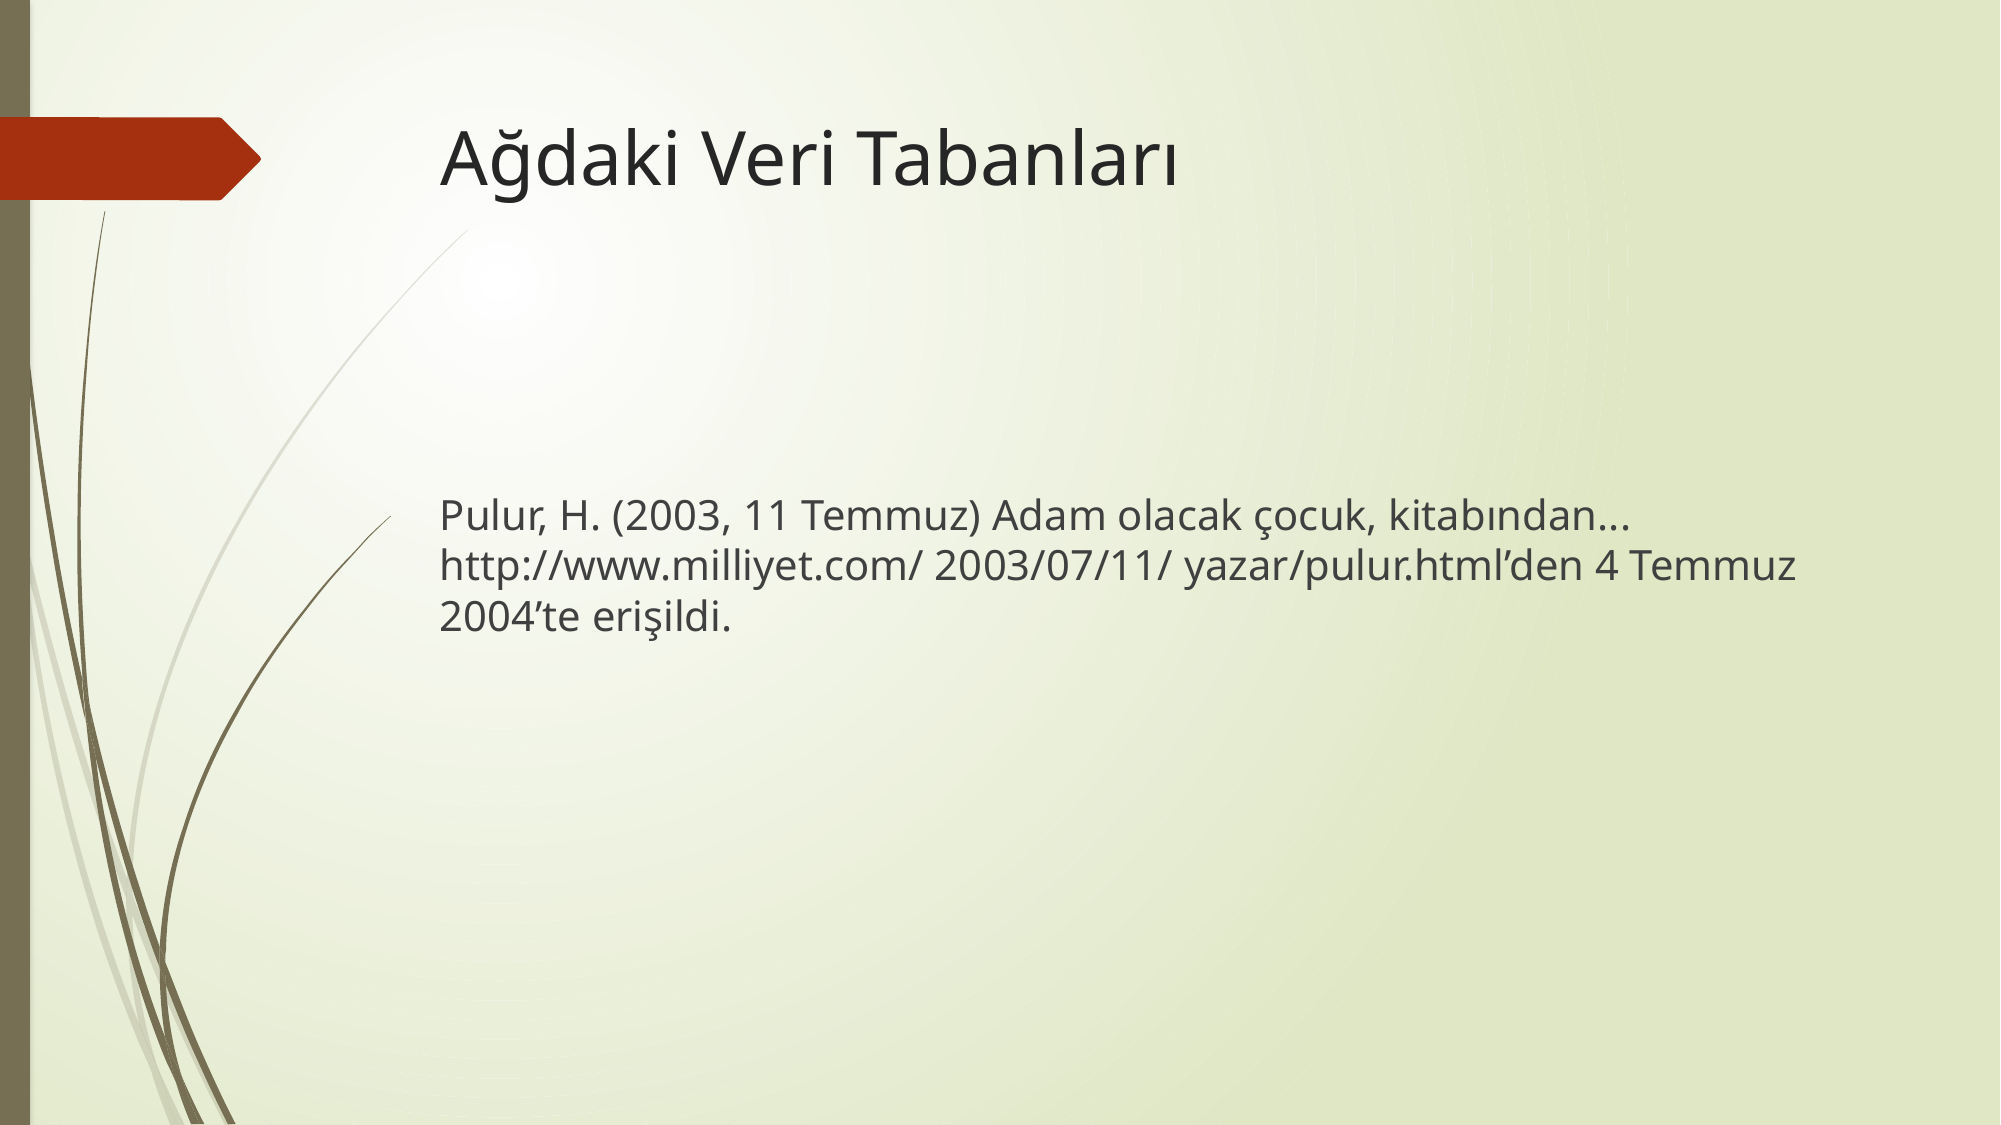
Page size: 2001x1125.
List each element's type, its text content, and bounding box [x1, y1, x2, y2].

list Pulur, H. (2003, 11 Temmuz) Adam olacak çocuk, kitabından... http://www.milliyet.com/ 2003/07/11/ yazar/pulur.html’den 4 Temmuz 2004’te erişildi. [424, 350, 1888, 970]
title Ağdaki Veri Tabanları [425, 102, 1888, 313]
